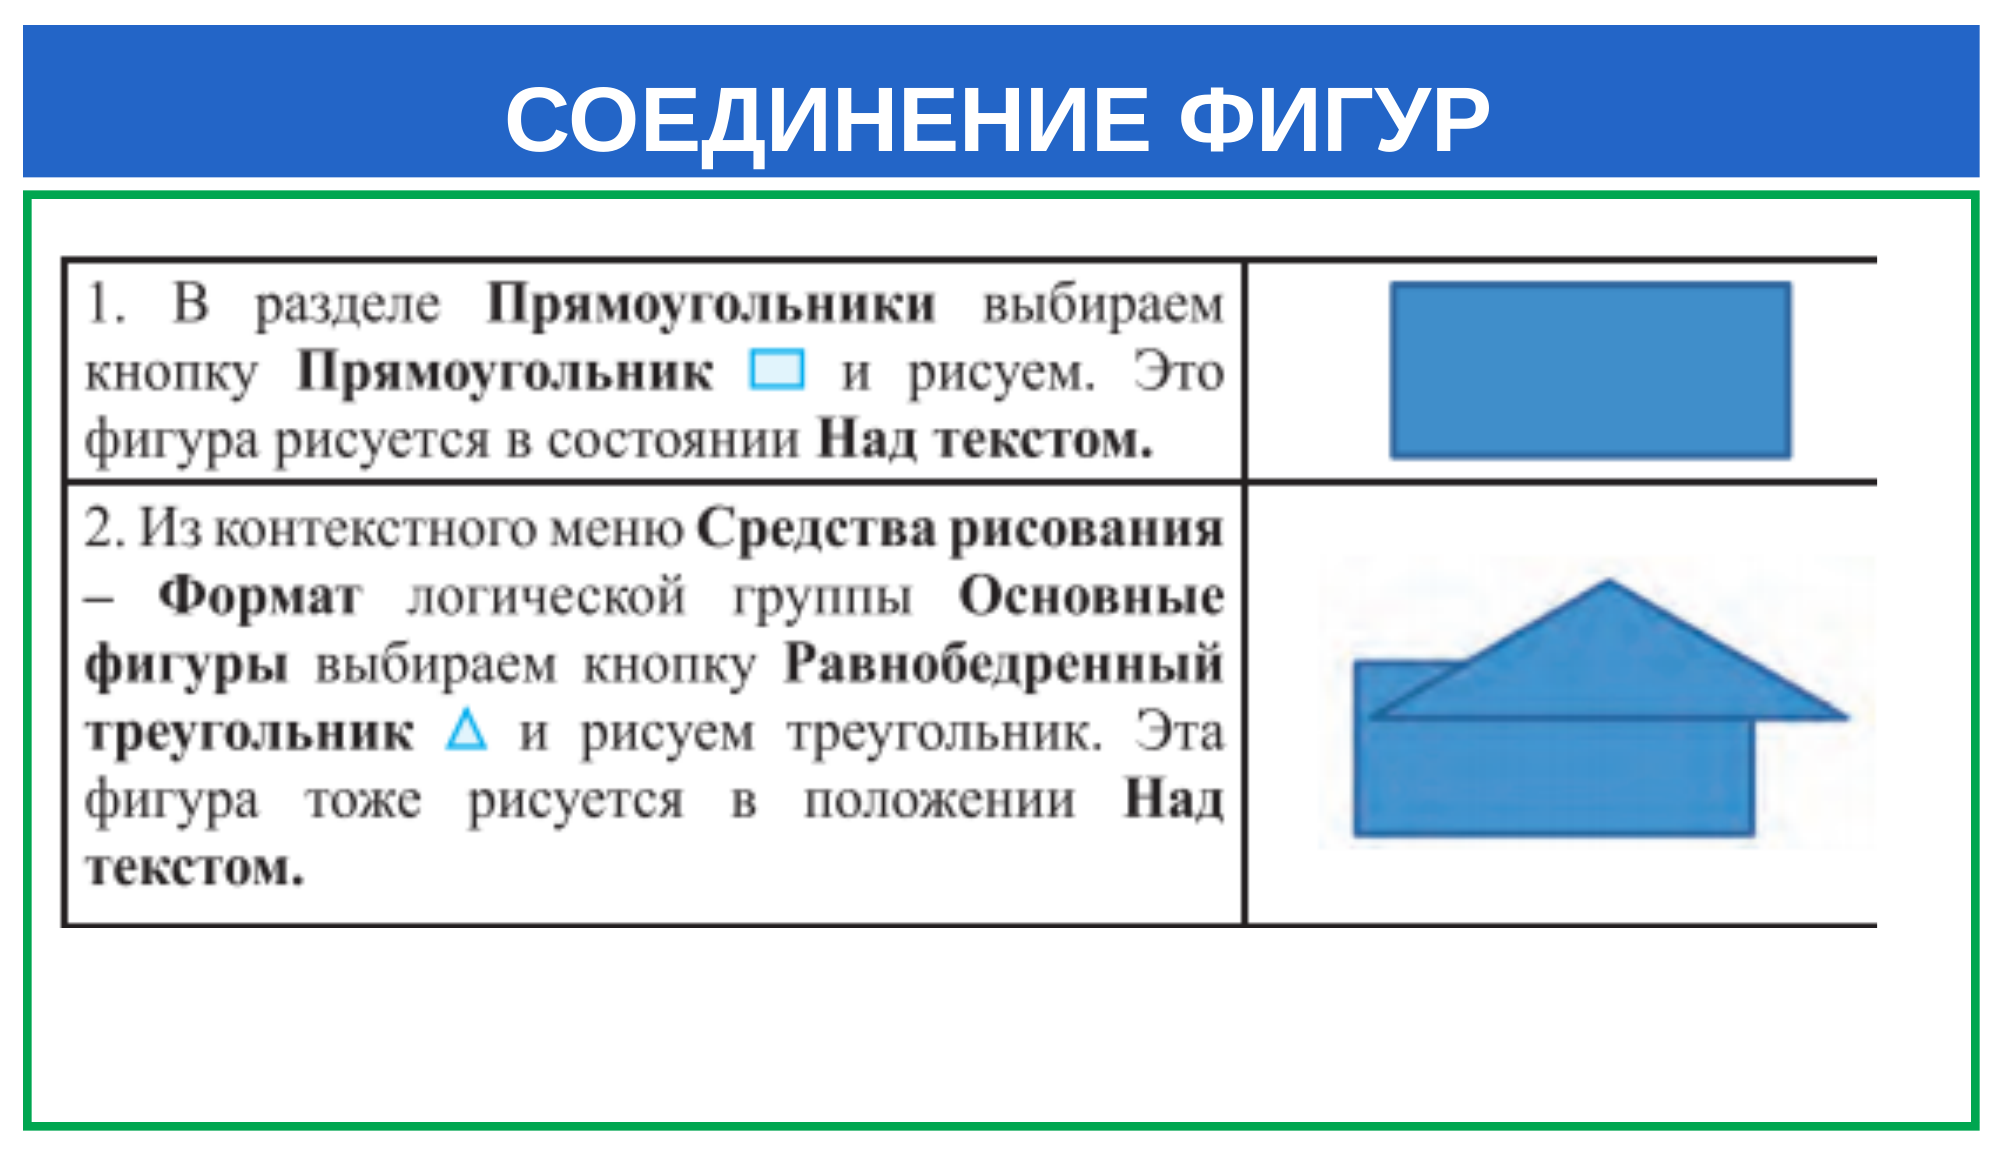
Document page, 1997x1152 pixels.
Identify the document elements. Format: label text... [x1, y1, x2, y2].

title СОЕДИНЕНИЕ ФИГУР [37, 60, 1960, 172]
picture [48, 247, 1878, 928]
